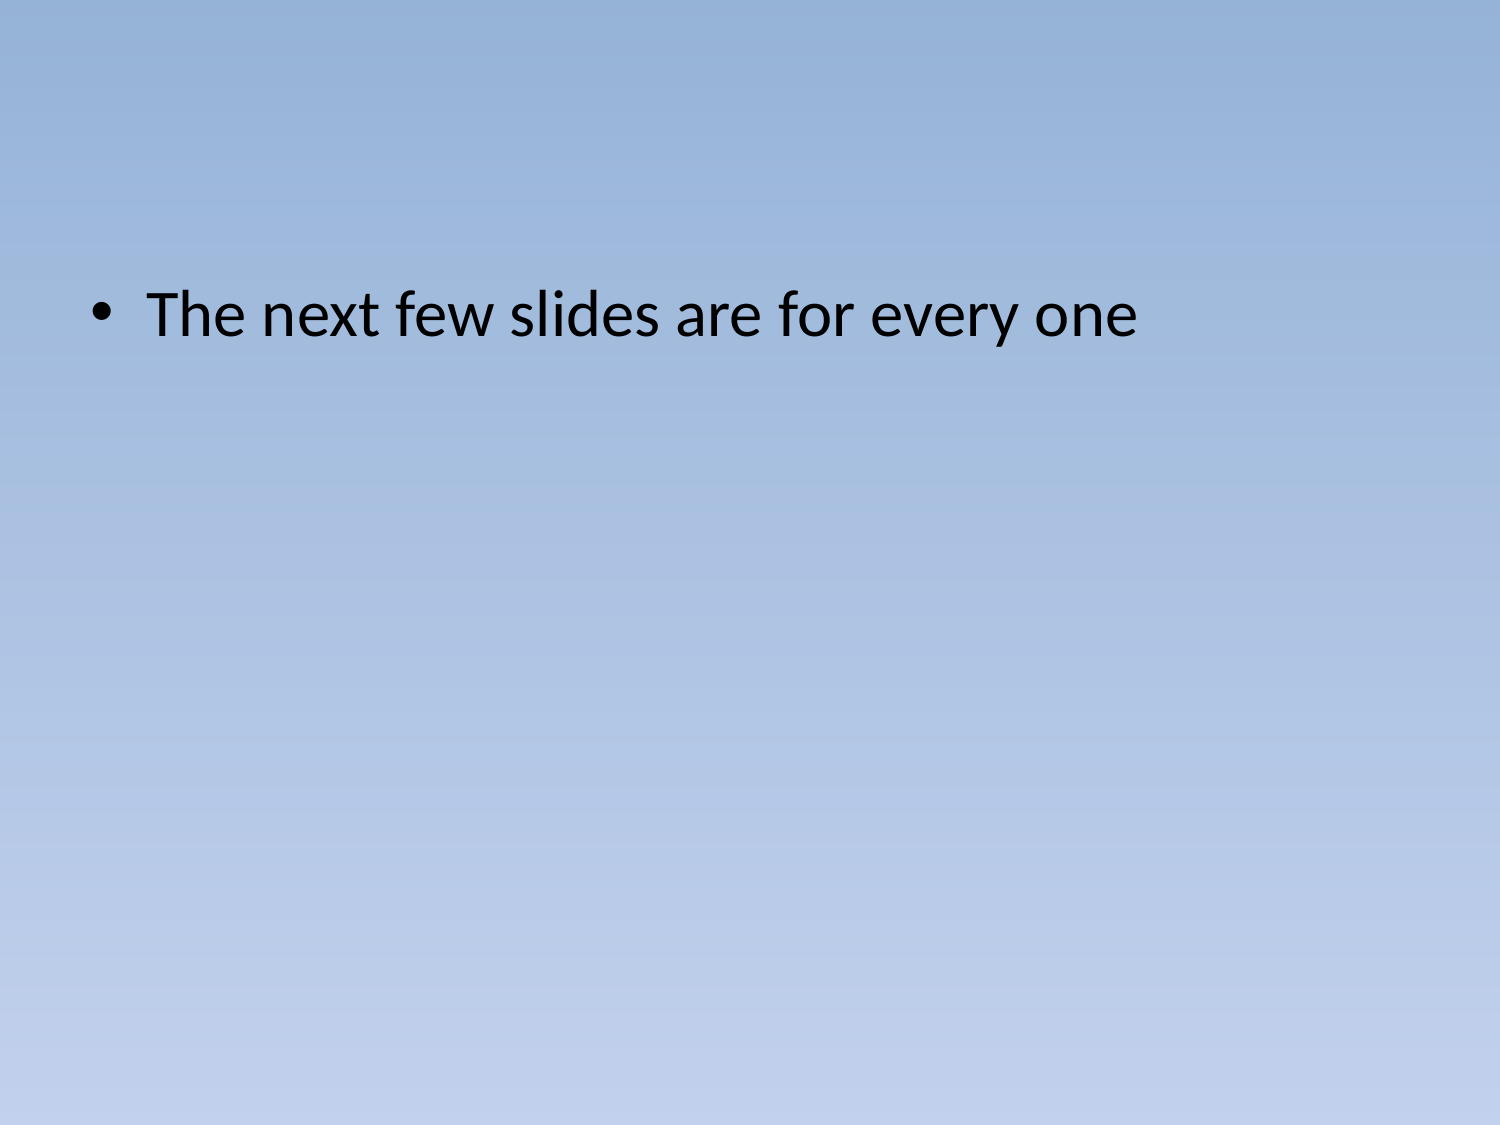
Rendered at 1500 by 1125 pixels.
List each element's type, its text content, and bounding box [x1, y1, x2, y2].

list The next few slides are for every one [75, 262, 1425, 1005]
